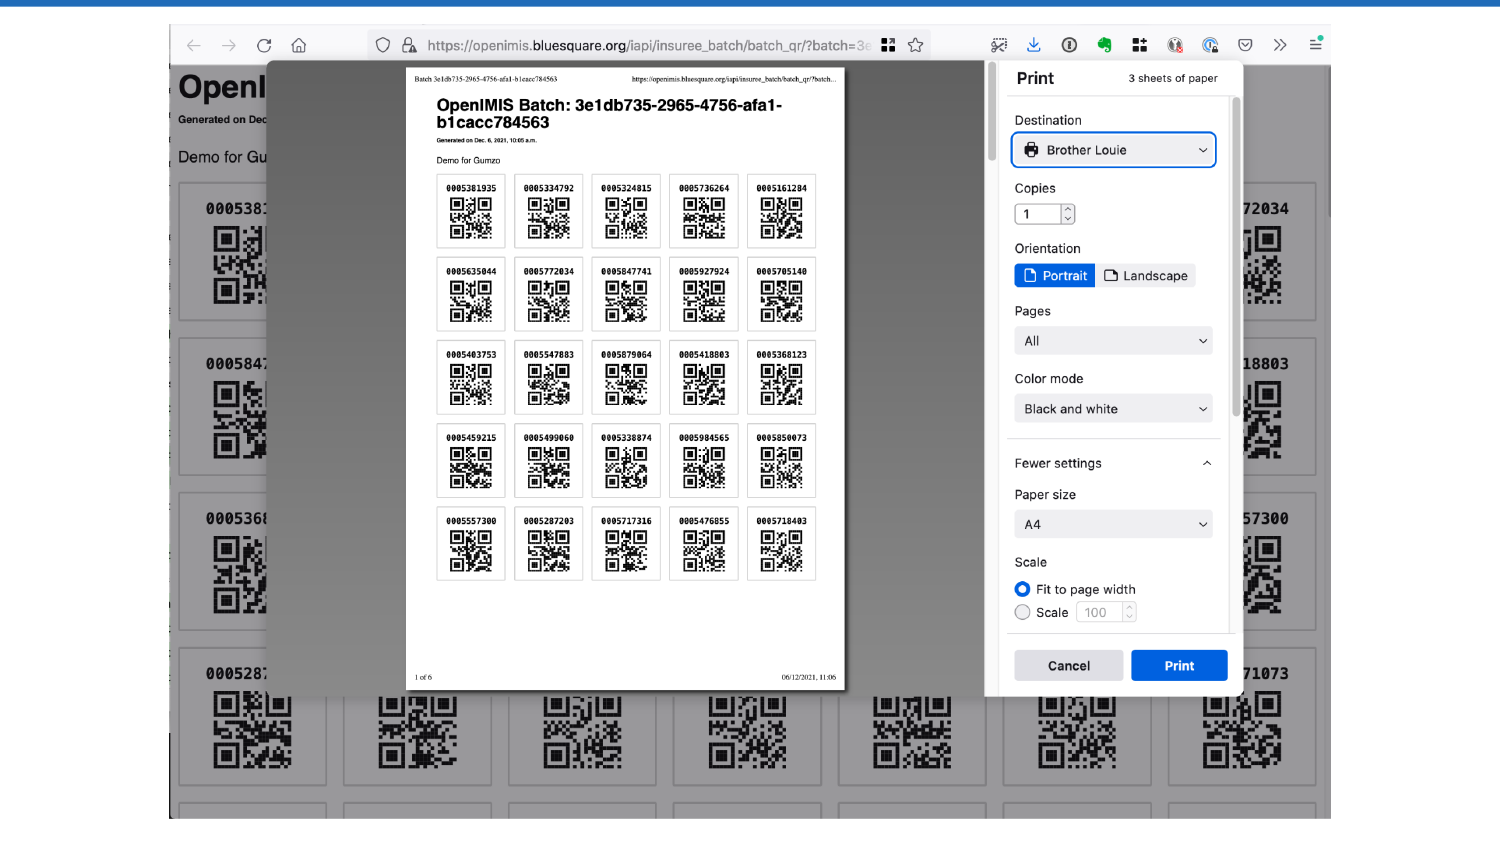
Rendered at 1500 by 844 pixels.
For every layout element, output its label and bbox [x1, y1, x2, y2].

picture [168, 24, 1332, 819]
